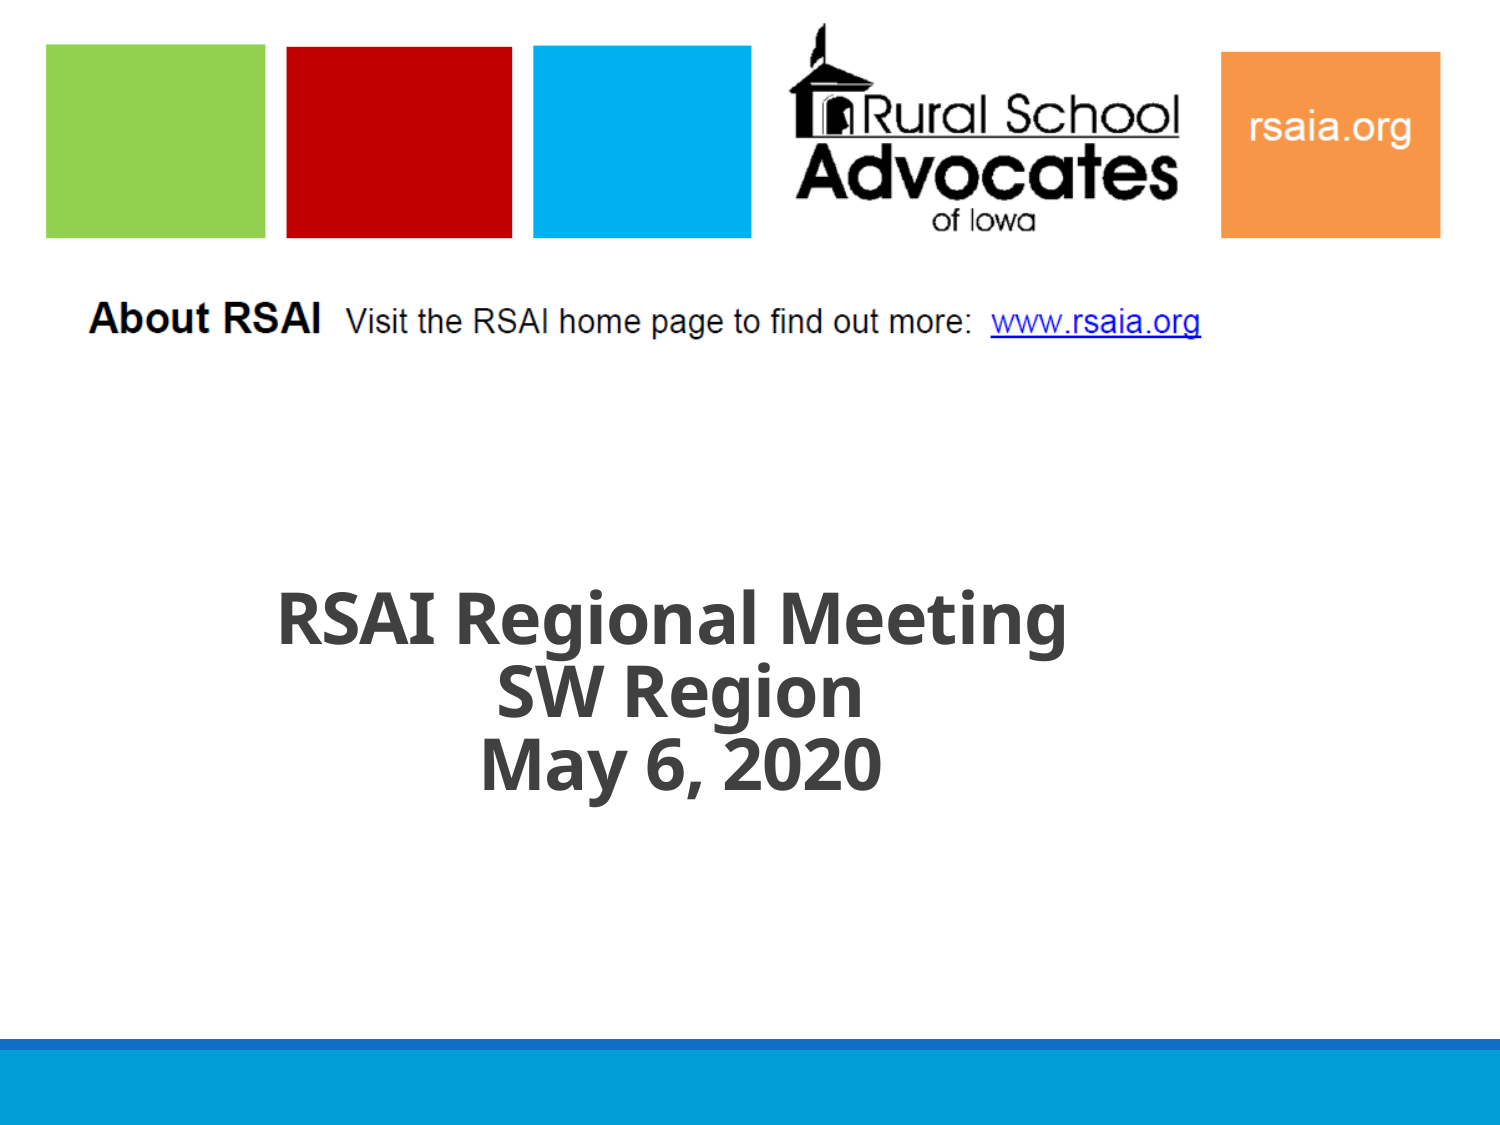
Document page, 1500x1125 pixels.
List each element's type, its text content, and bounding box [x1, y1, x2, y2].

picture [24, 11, 1483, 357]
title RSAI Regional Meeting SW Region May 6, 2020 [62, 575, 1300, 813]
